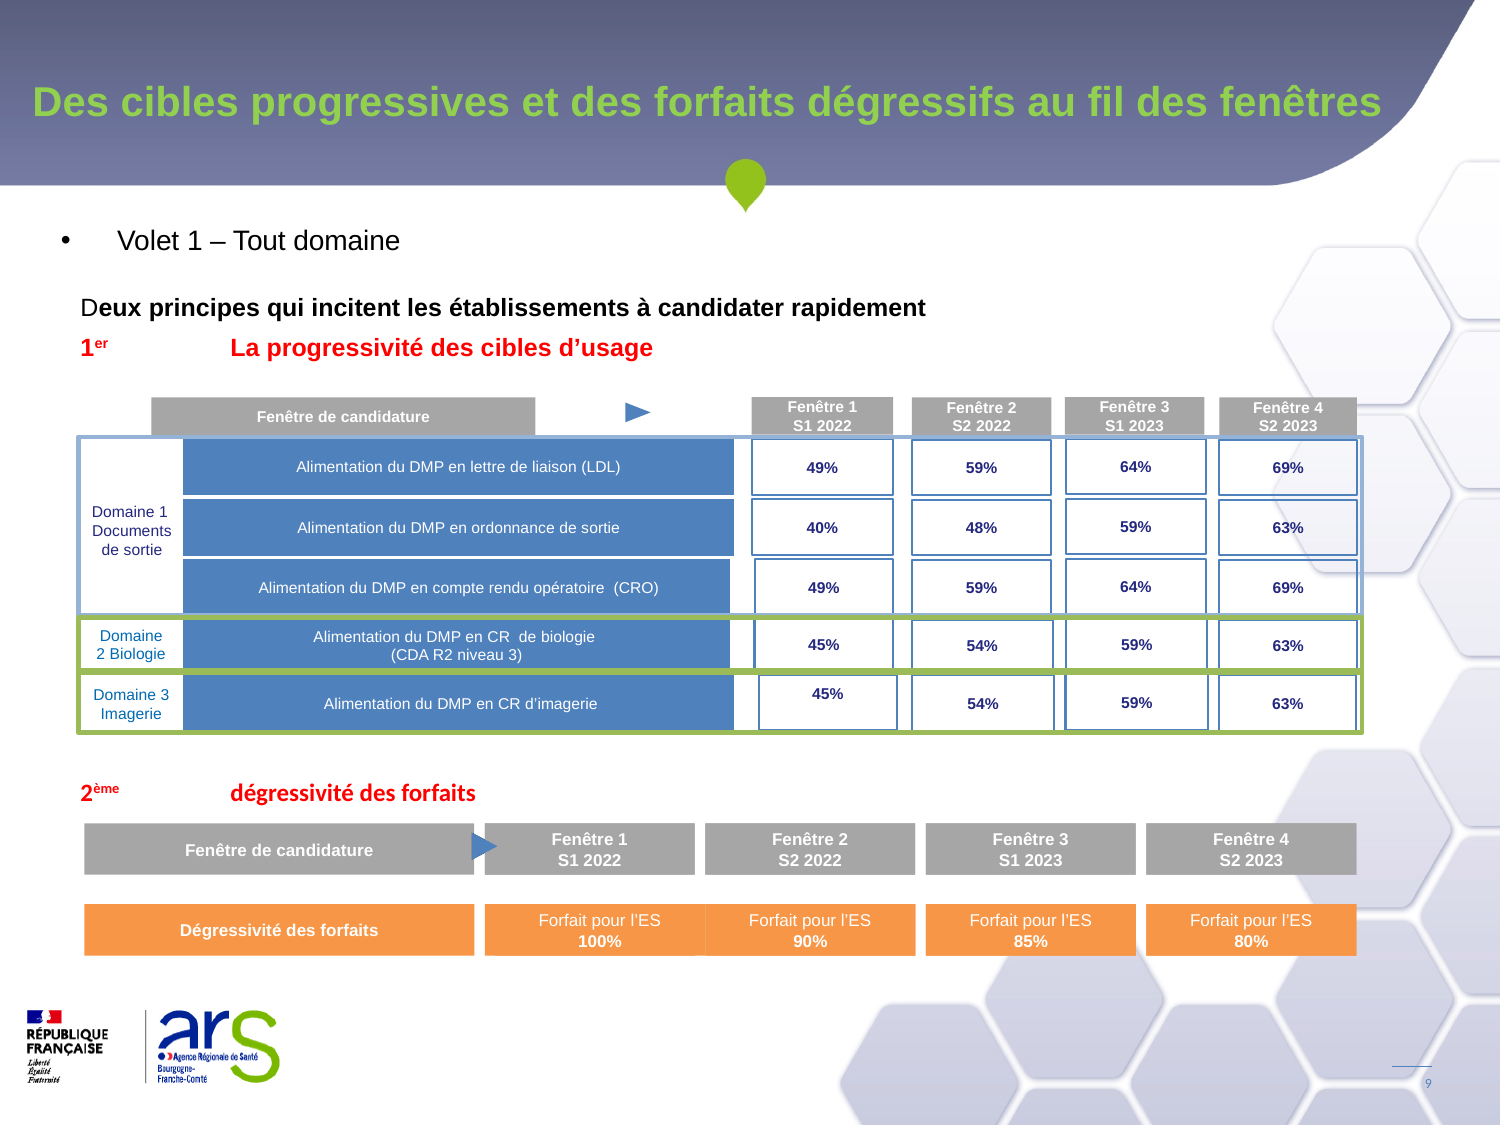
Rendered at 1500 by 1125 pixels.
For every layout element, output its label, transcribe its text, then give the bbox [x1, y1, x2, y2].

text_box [76, 396, 1363, 735]
subtitle Volet 1 – Tout domaine [60, 222, 1254, 257]
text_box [83, 823, 1357, 956]
picture [0, 0, 1500, 1125]
title Des cibles progressives et des forfaits dégressifs au fil des fenêtres [32, 0, 1459, 126]
text_box Deux principes qui incitent les établissements à candidater rapidement 1er La progressivité des cibles d’usage 2ème dégressivité des forfaits [80, 291, 1423, 383]
